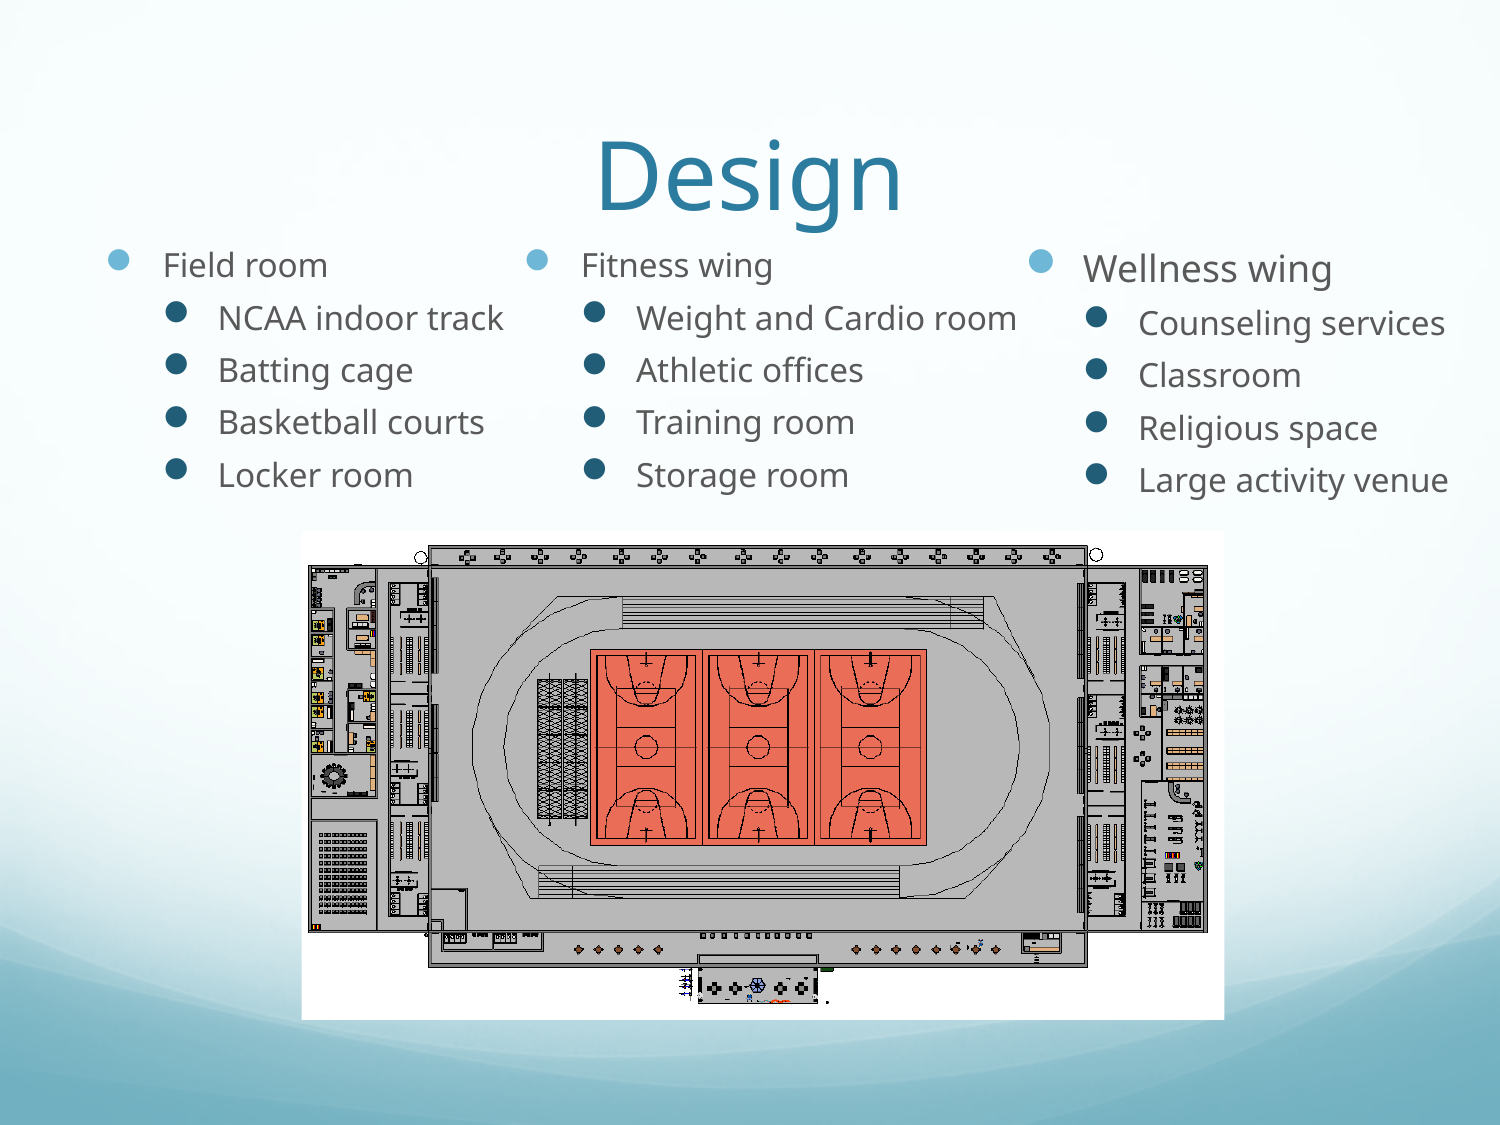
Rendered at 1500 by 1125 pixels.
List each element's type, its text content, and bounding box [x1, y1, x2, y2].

text_box Fitness wing Weight and Cardio room Athletic offices Training room Storage room [508, 236, 1010, 528]
list Field room NCAA indoor track Batting cage Basketball courts Locker room [90, 236, 508, 950]
title Design [90, 17, 1410, 236]
picture [301, 531, 1225, 1020]
text_box Wellness wing Counseling services Classroom Religious space Large activity venue [1010, 236, 1500, 532]
